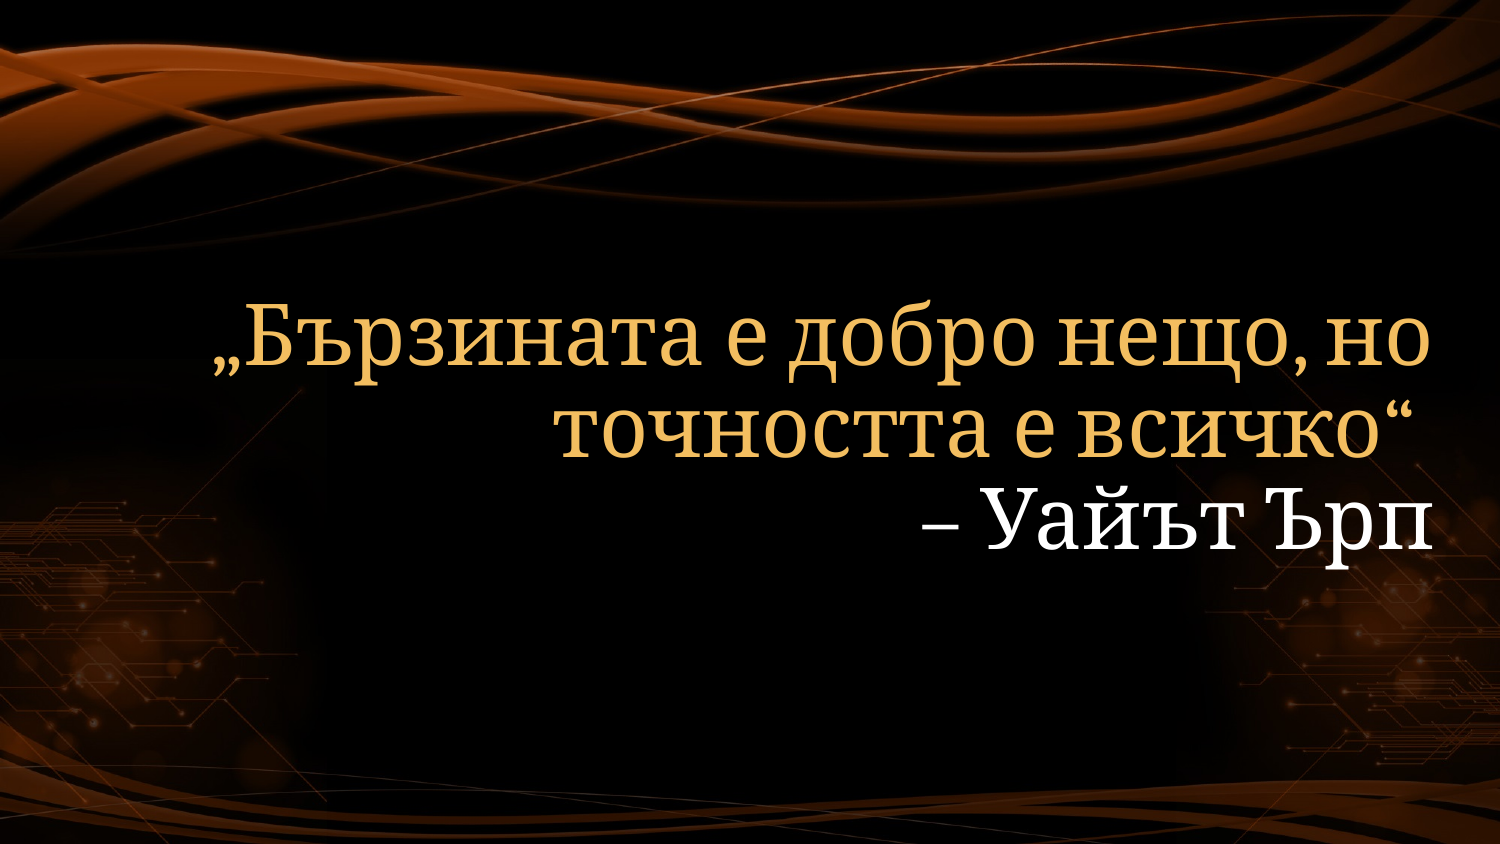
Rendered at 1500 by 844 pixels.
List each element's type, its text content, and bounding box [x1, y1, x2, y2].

picture [0, 0, 1500, 844]
title „Бързината е добро нещо, но точността е всичко“ – Уайът Ърп [50, 293, 1448, 567]
